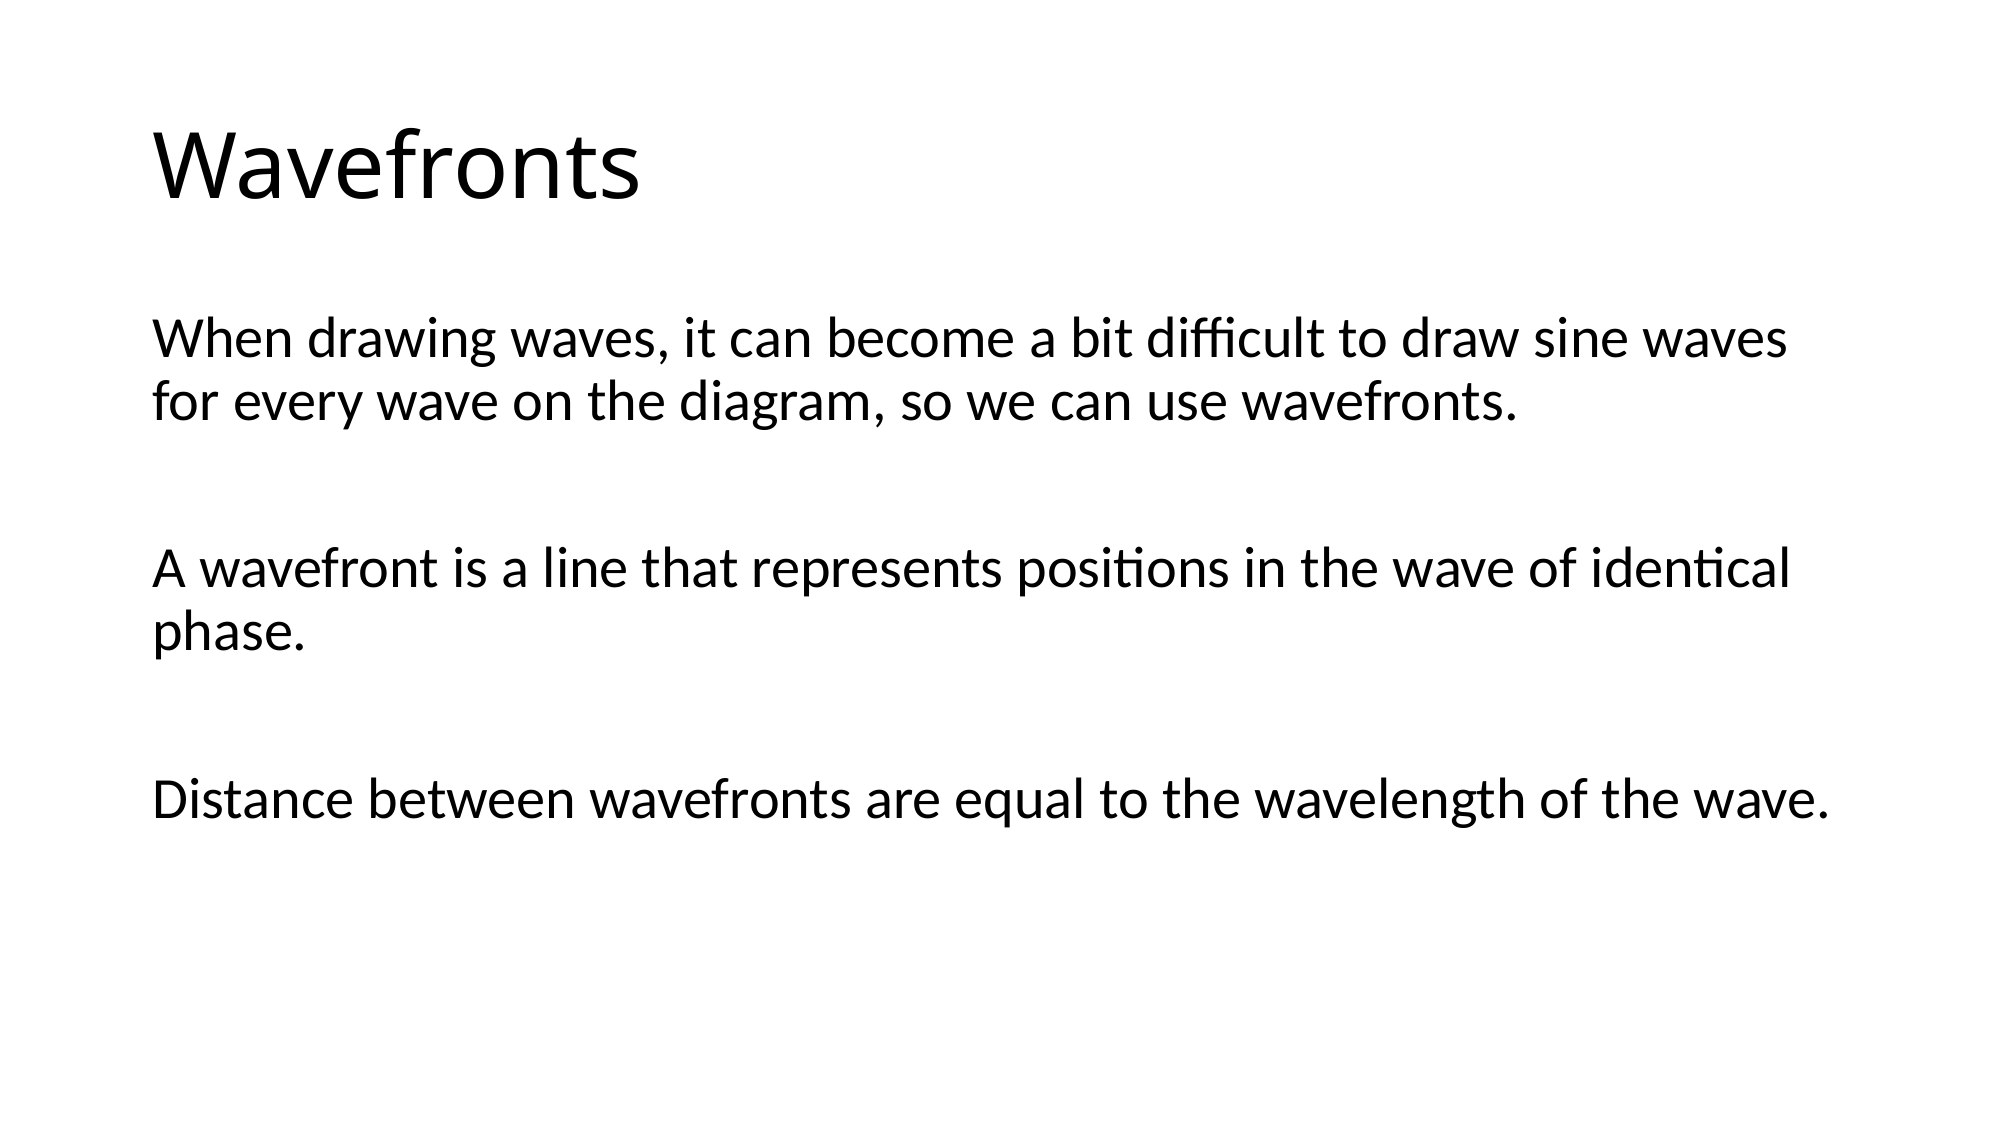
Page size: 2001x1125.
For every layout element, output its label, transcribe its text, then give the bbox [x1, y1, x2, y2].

title Wavefronts [137, 59, 1863, 278]
list When drawing waves, it can become a bit difficult to draw sine waves for every wave on the diagram, so we can use wavefronts. A wavefront is a line that represents positions in the wave of identical phase. Distance between wavefronts are equal to the wavelength of the wave. [137, 299, 1863, 1014]
